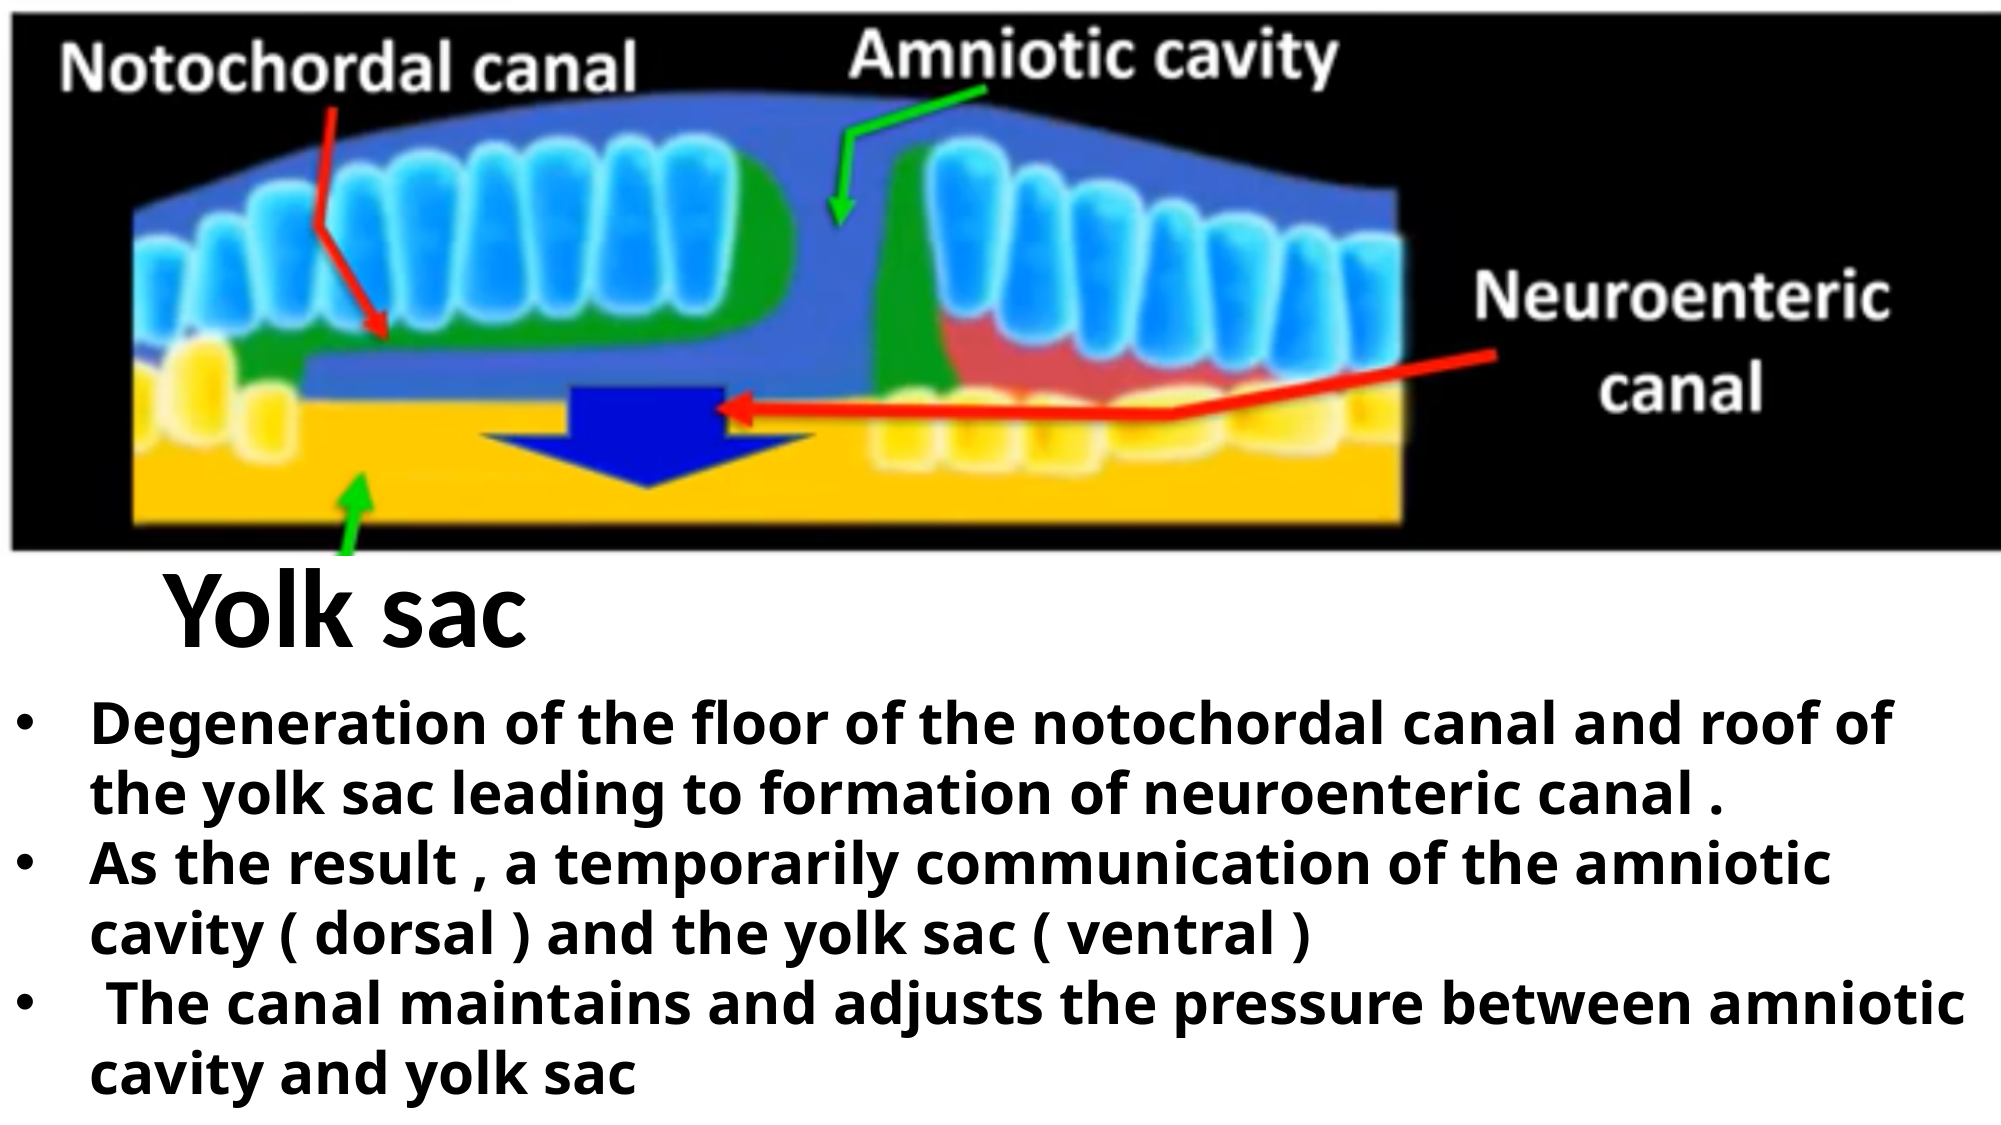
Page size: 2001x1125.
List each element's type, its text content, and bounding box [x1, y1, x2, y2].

text_box Yolk sac [148, 556, 544, 678]
picture [0, 0, 2001, 556]
text_box Degeneration of the floor of the notochordal canal and roof of the yolk sac leading to formation of neuroenteric canal . As the result , a temporarily communication of the amniotic cavity ( dorsal ) and the yolk sac ( ventral ) The canal maintains and adjusts the pressure between amniotic cavity and yolk sac [0, 679, 2000, 1114]
